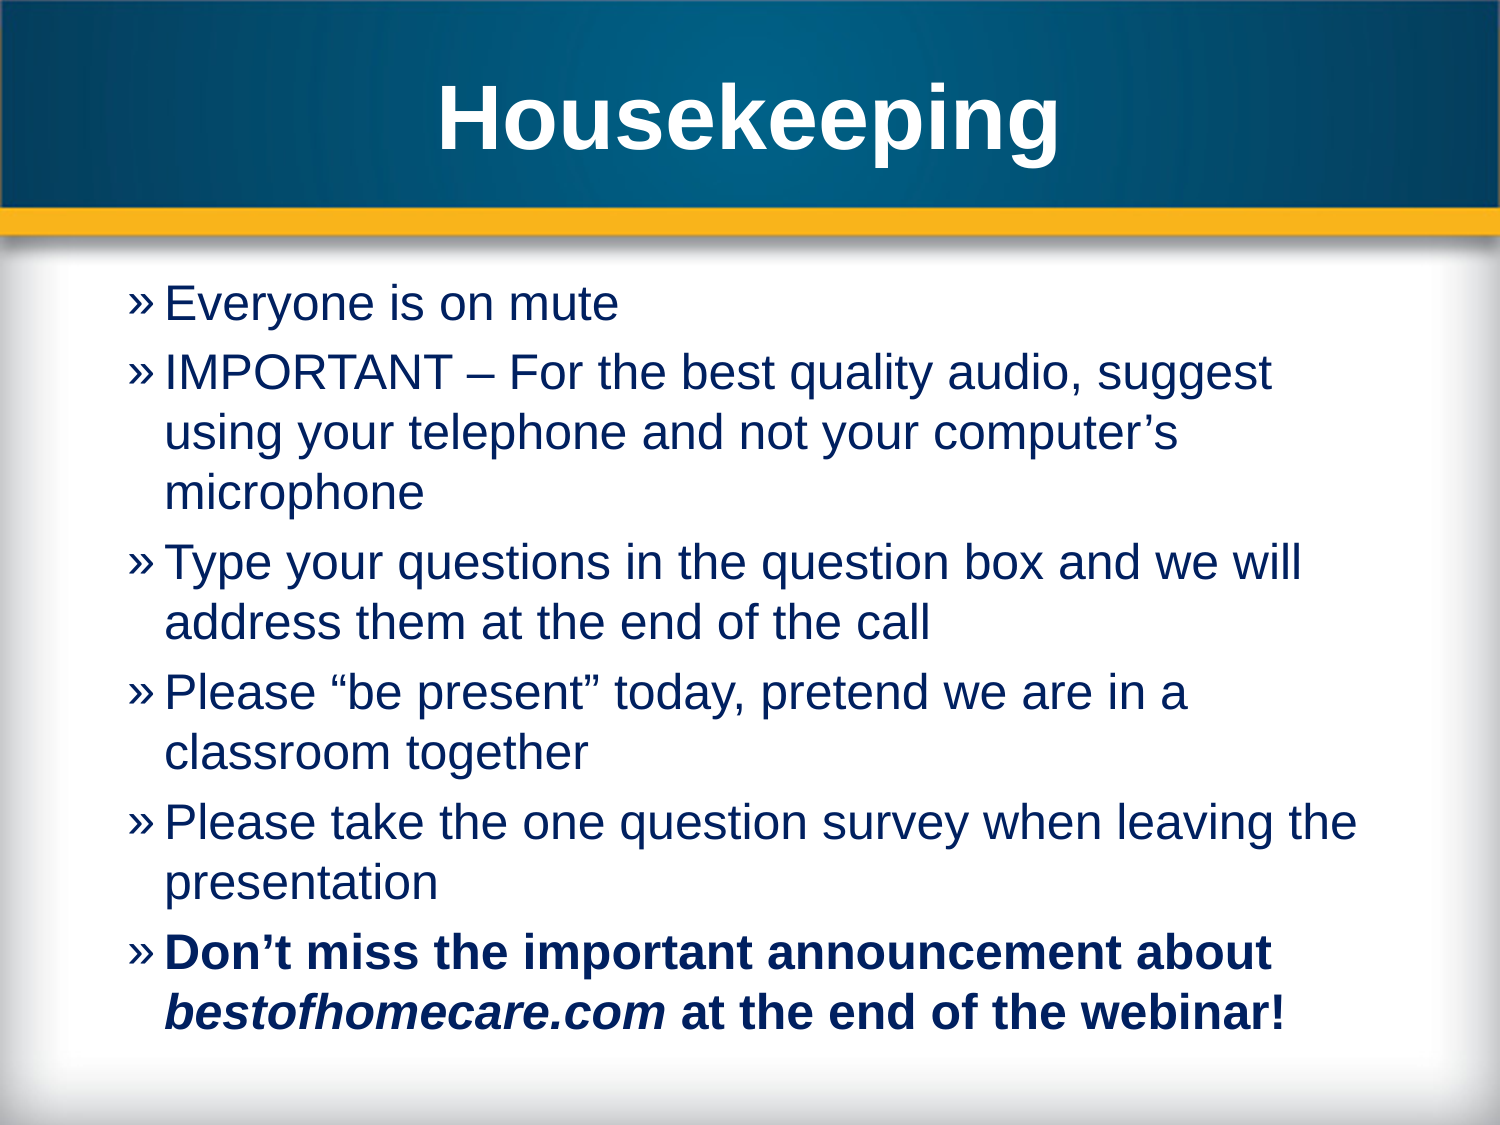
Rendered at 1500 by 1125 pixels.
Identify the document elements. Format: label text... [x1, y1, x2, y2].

title Housekeeping [112, 12, 1388, 213]
picture [0, 0, 1500, 1125]
list Everyone is on mute IMPORTANT – For the best quality audio, suggest using your telephone and not your computer’s microphone Type your questions in the question box and we will address them at the end of the call Please “be present” today, pretend we are in a classroom together Please take the one question survey when leaving the presentation Don’t miss the important announcement about bestofhomecare.com at the end of the webinar! [112, 262, 1388, 1088]
